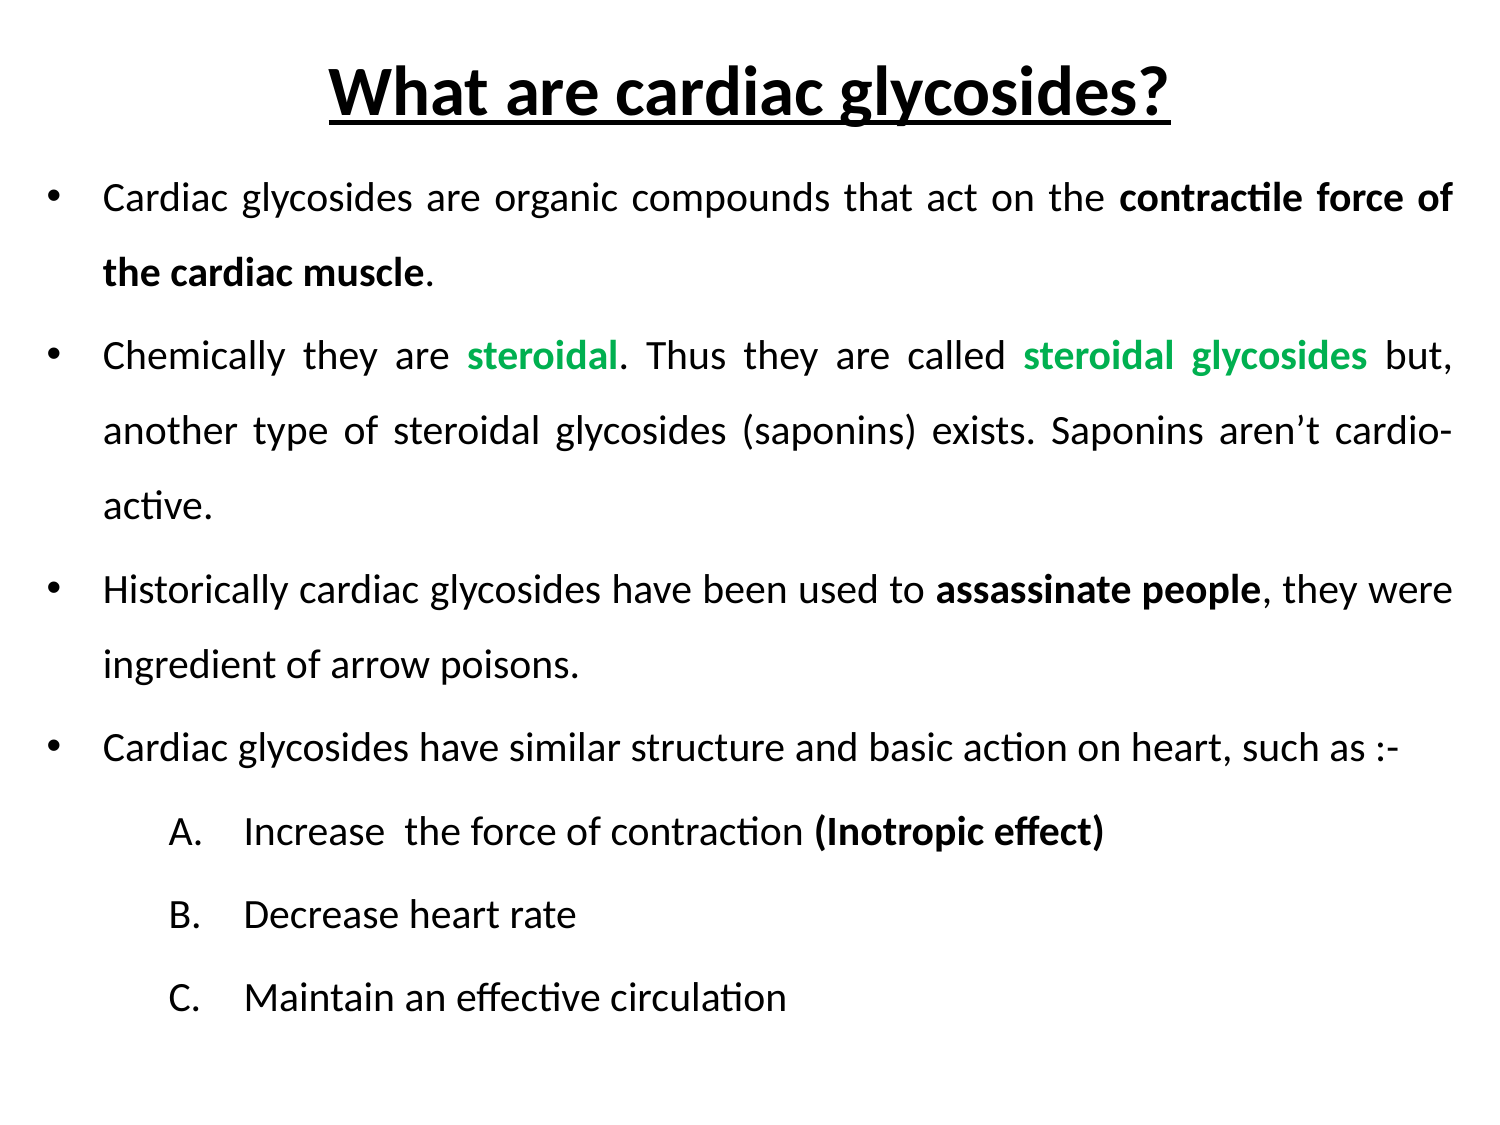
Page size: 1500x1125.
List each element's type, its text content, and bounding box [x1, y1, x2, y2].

title What are cardiac glycosides? [75, 37, 1425, 137]
list Cardiac glycosides are organic compounds that act on the contractile force of the cardiac muscle. Chemically they are steroidal. Thus they are called steroidal glycosides but, another type of steroidal glycosides (saponins) exists. Saponins aren’t cardio-active. Historically cardiac glycosides have been used to assassinate people, they were ingredient of arrow poisons. Cardiac glycosides have similar structure and basic action on heart, such as :- Increase the force of contraction (Inotropic effect) Decrease heart rate Maintain an effective circulation [31, 137, 1469, 1055]
